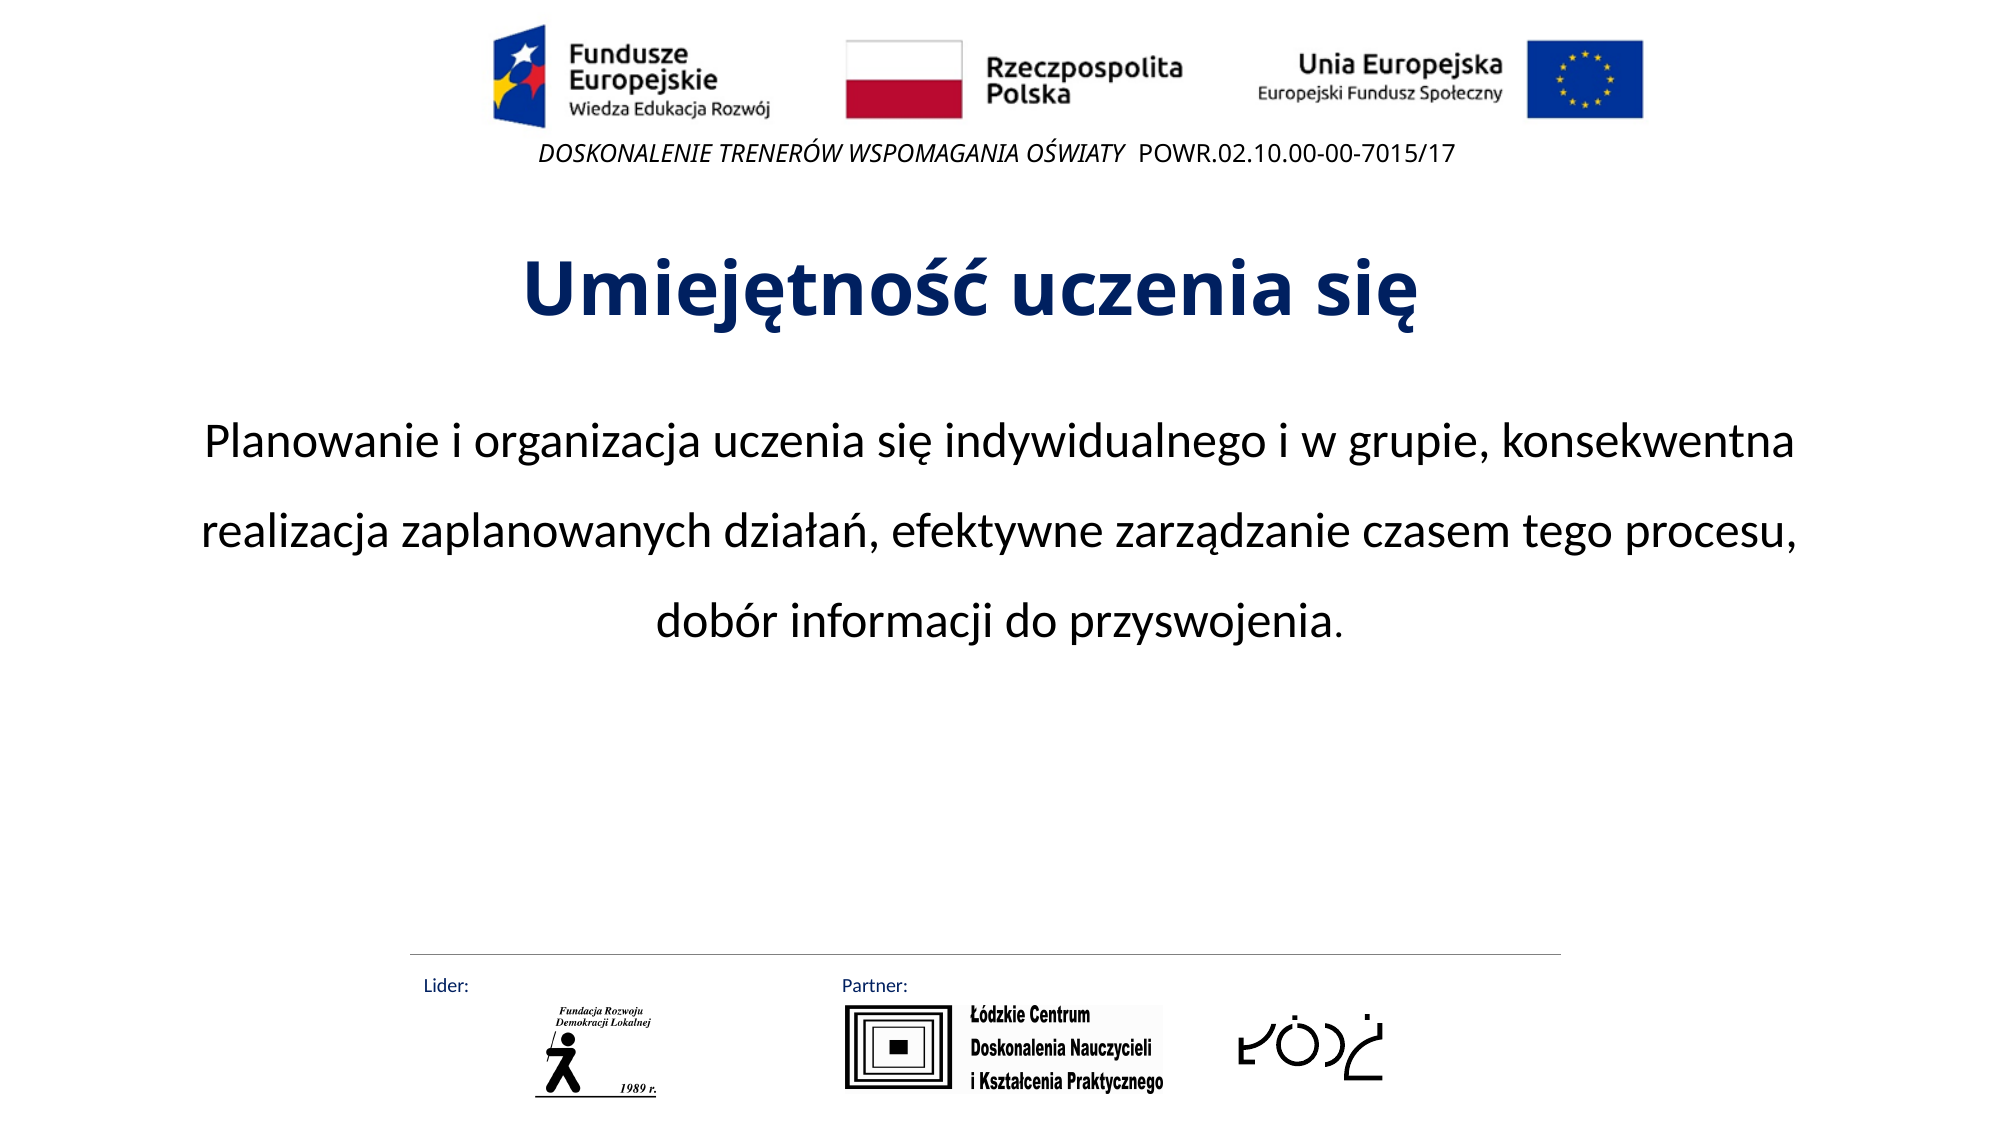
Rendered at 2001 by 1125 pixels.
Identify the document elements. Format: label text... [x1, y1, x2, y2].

list Planowanie i organizacja uczenia się indywidualnego i w grupie, konsekwentna realizacja zaplanowanych działań, efektywne zarządzanie czasem tego procesu, dobór informacji do przyswojenia. [137, 370, 1863, 910]
picture [1029, 146, 1040, 154]
picture [1200, 146, 1206, 153]
picture [806, 146, 817, 154]
picture [1342, 146, 1350, 154]
picture [1270, 146, 1278, 154]
picture [1106, 145, 1116, 154]
picture [543, 146, 552, 154]
picture [1291, 146, 1299, 154]
picture [900, 146, 911, 154]
footer [662, 1042, 1338, 1103]
picture [1157, 146, 1169, 154]
picture [1220, 146, 1228, 154]
picture [1327, 146, 1335, 154]
picture [735, 146, 742, 153]
picture [603, 146, 614, 154]
picture [1305, 146, 1313, 154]
picture [468, 0, 1669, 154]
picture [1143, 146, 1150, 153]
picture [793, 146, 800, 153]
picture [887, 146, 894, 153]
picture [558, 146, 569, 154]
picture [1378, 146, 1386, 154]
title Umiejętność uczenia się [108, 215, 1834, 367]
